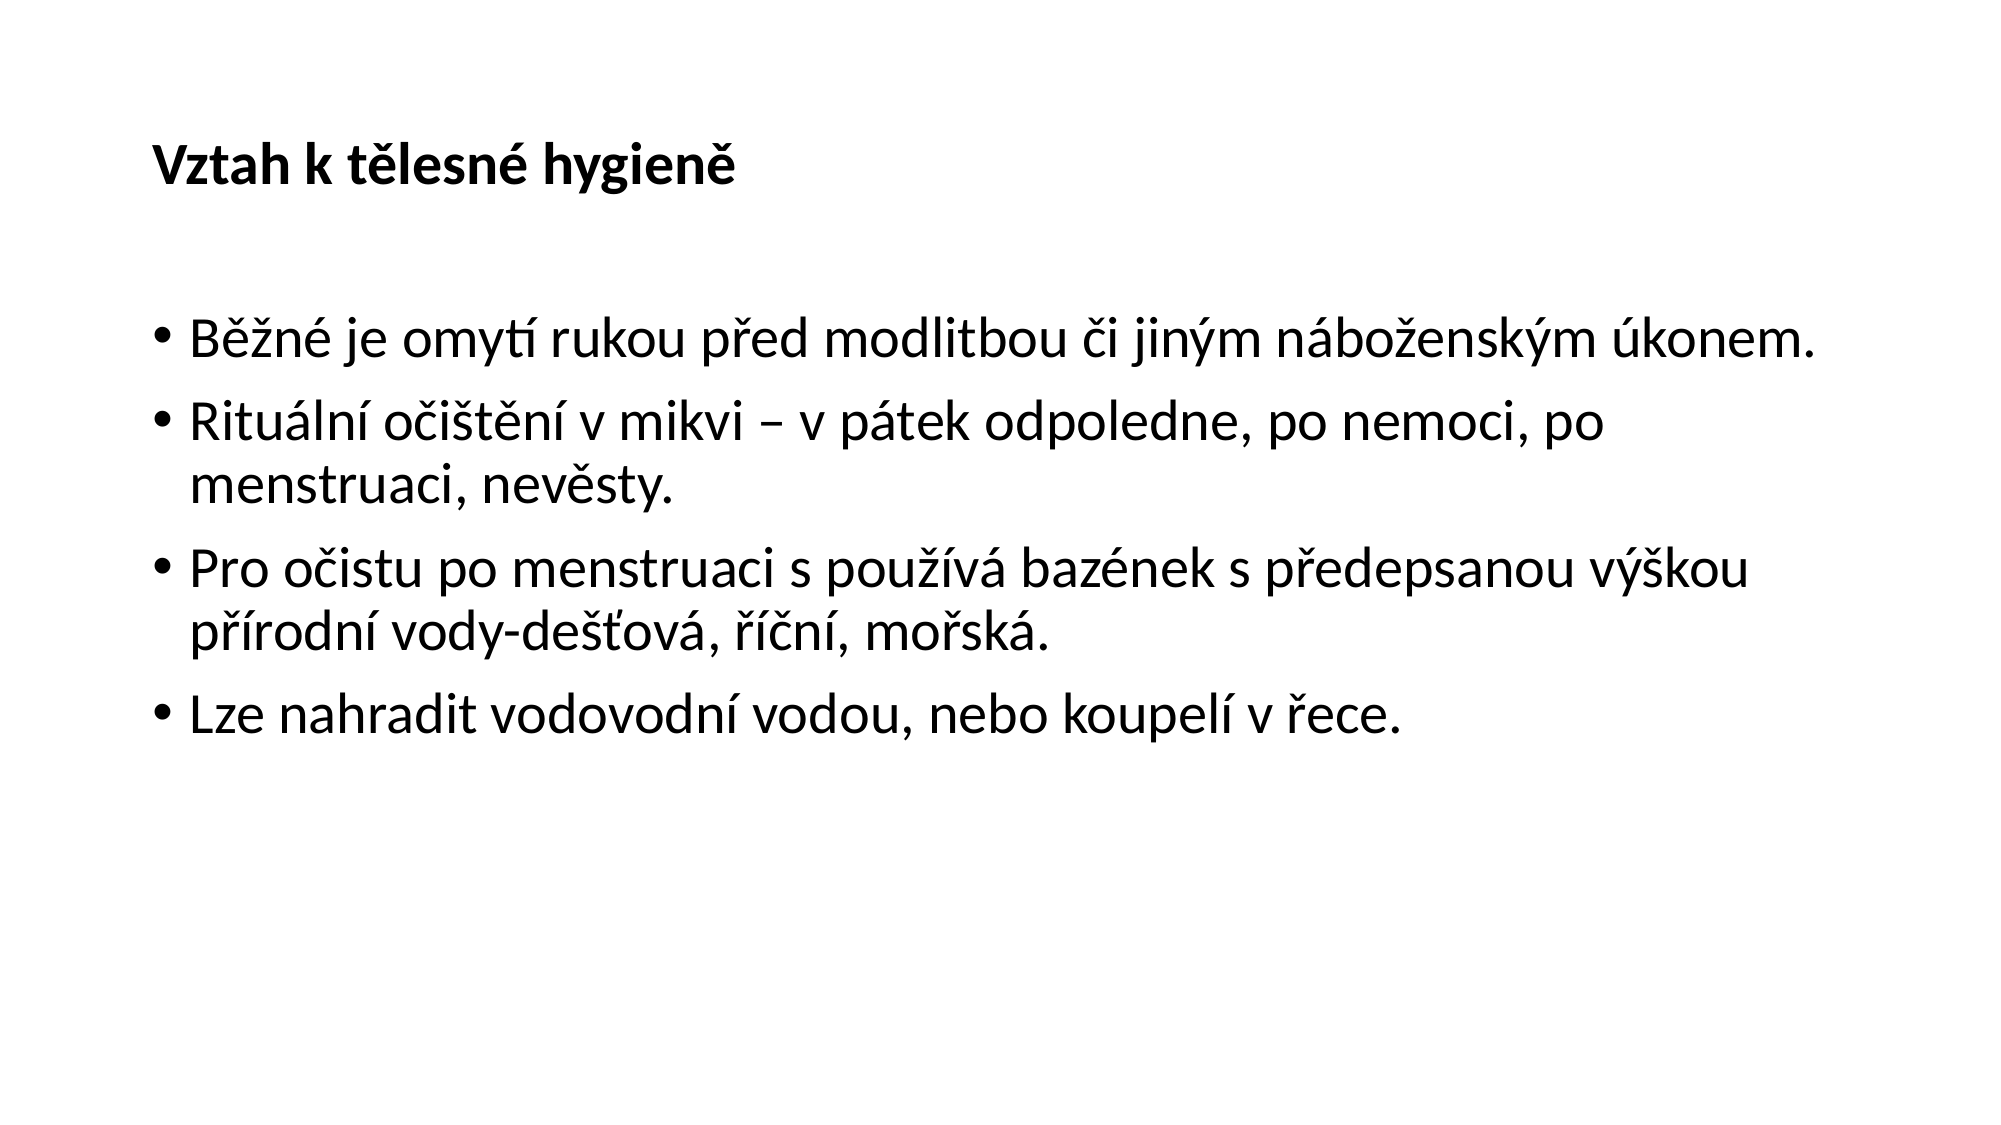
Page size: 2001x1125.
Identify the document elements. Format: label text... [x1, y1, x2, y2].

title Vztah k tělesné hygieně [137, 59, 1863, 278]
list Běžné je omytí rukou před modlitbou či jiným náboženským úkonem. Rituální očištění v mikvi – v pátek odpoledne, po nemoci, po menstruaci, nevěsty. Pro očistu po menstruaci s používá bazének s předepsanou výškou přírodní vody-dešťová, říční, mořská. Lze nahradit vodovodní vodou, nebo koupelí v řece. [137, 299, 1863, 1014]
